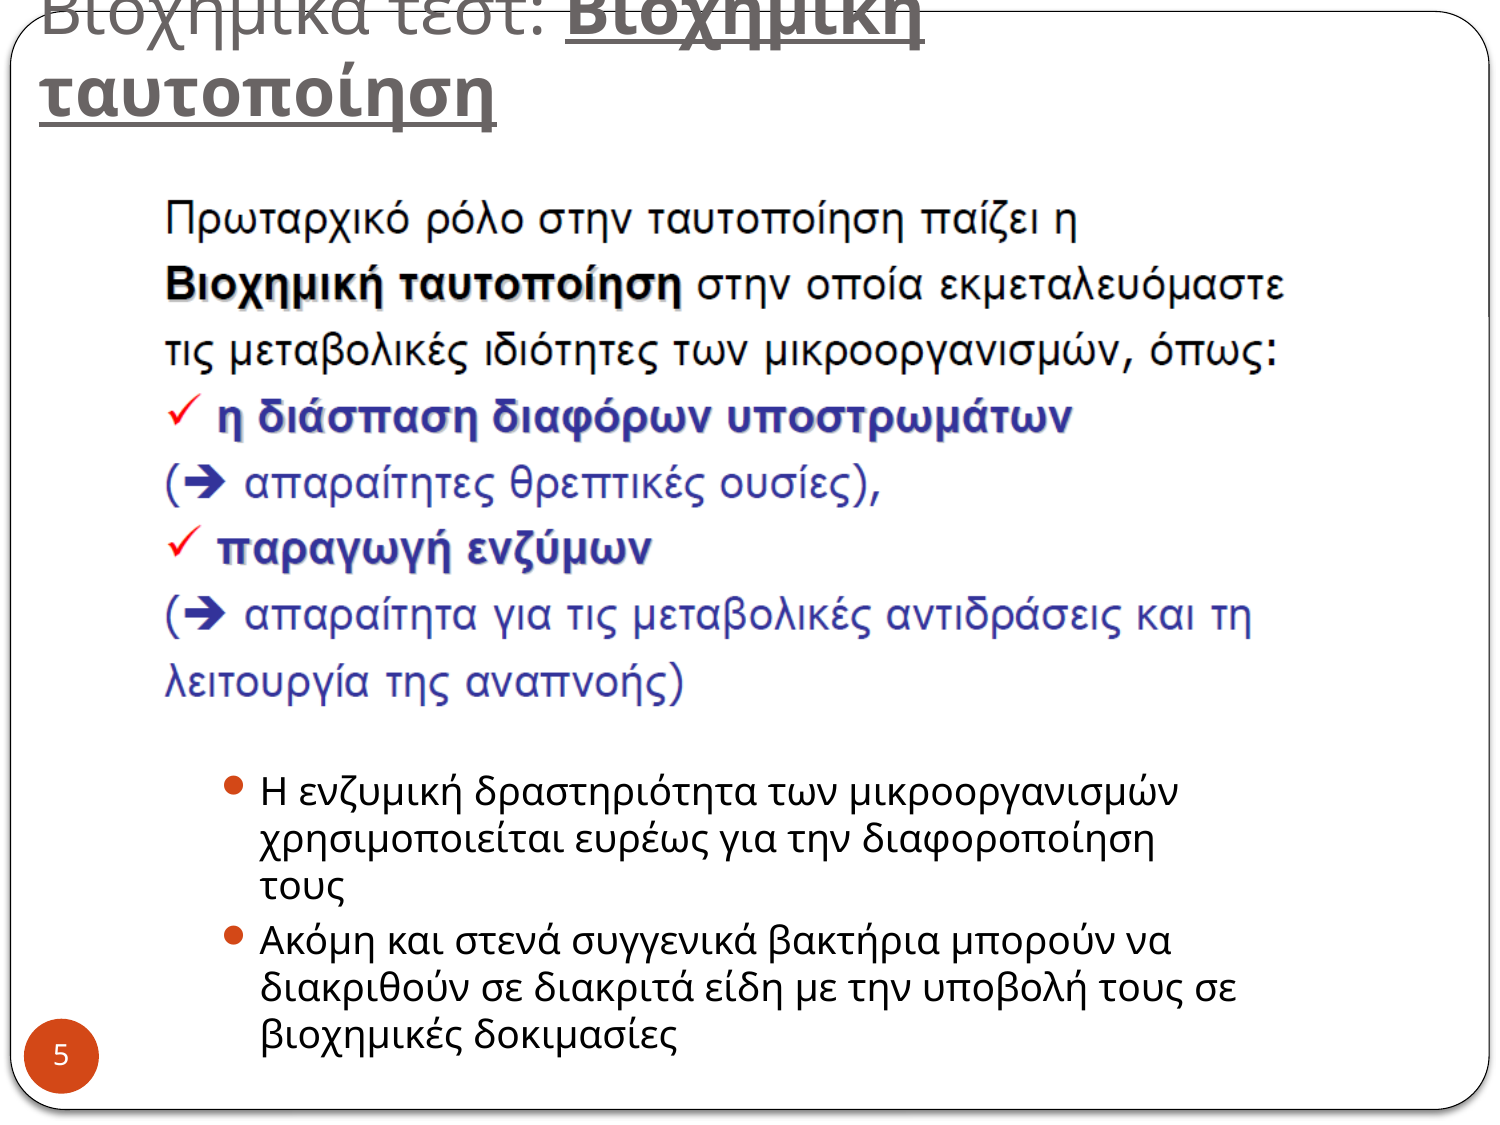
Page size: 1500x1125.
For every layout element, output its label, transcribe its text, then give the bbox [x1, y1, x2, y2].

picture [131, 172, 1300, 754]
slide_number 5 [23, 1018, 99, 1094]
list Η ενζυμική δραστηριότητα των μικροοργανισμών χρησιμοποιείται ευρέως για την διαφοροποίηση τους Ακόμη και στενά συγγενικά βακτήρια μπορούν να διακριθούν σε διακριτά είδη με την υποβολή τους σε βιοχημικές δοκιμασίες [206, 763, 1263, 1067]
title Βιοχημικά τεστ: Βιοχημική ταυτοποίηση [23, 0, 1299, 145]
